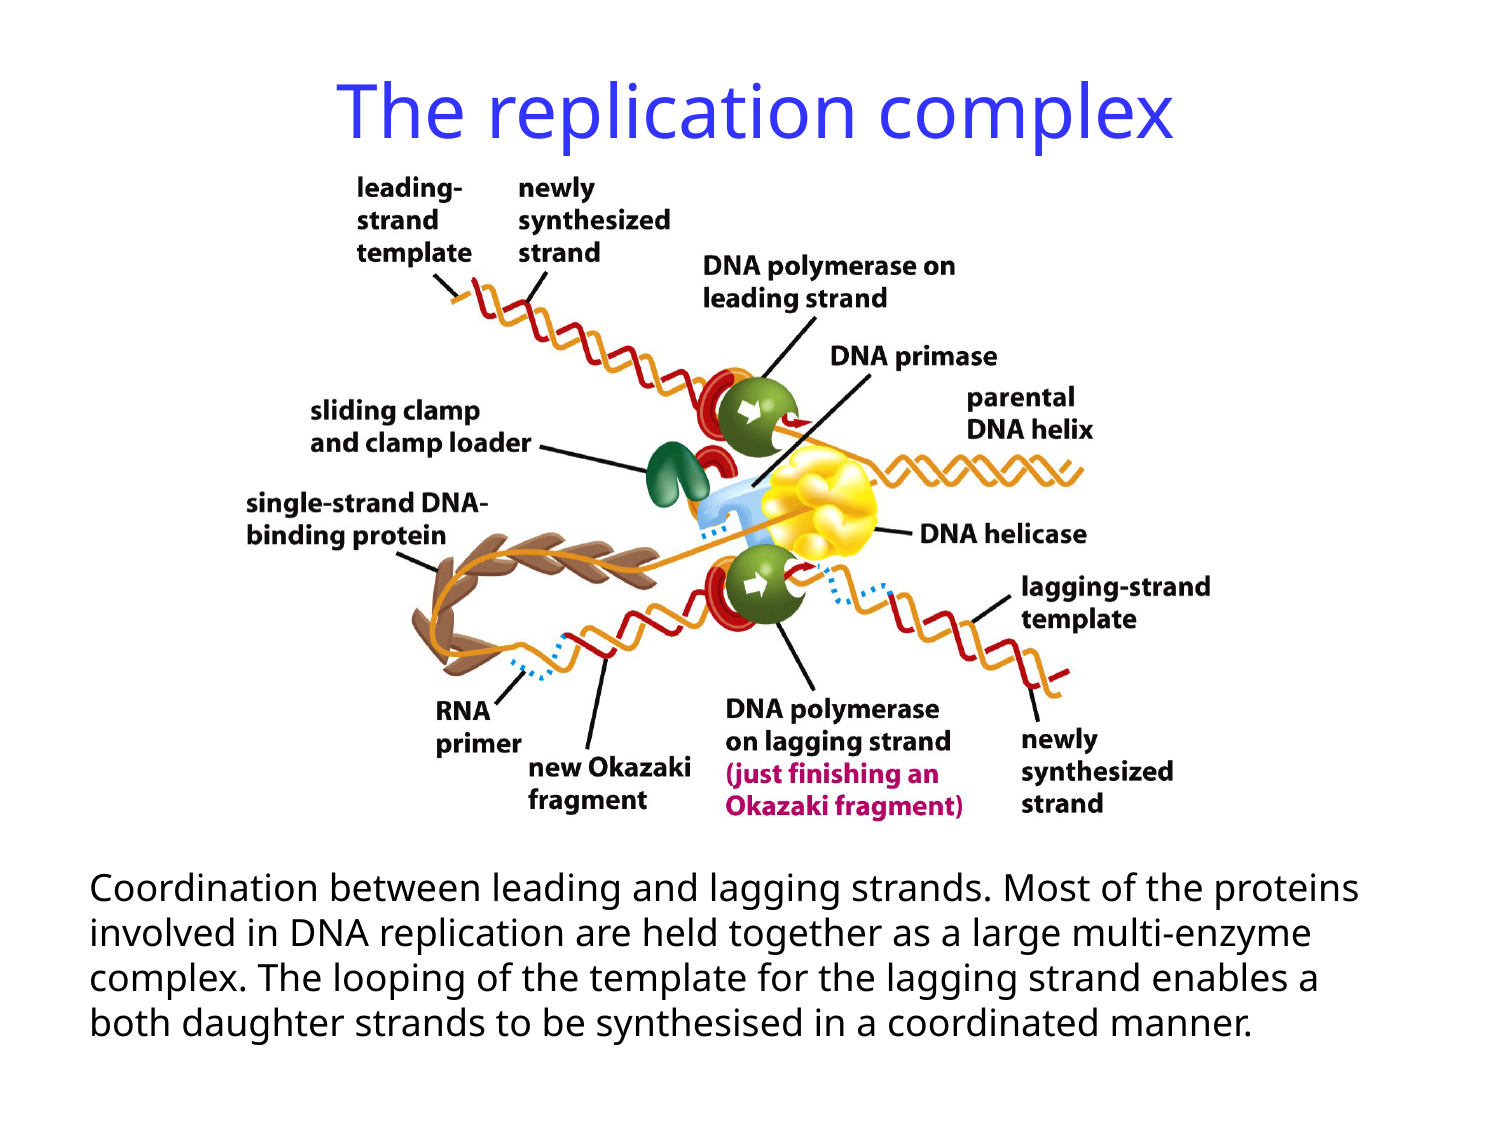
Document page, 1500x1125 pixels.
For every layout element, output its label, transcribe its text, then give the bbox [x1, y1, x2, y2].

text_box Coordination between leading and lagging strands. Most of the proteins involved in DNA replication are held together as a large multi-enzyme complex. The looping of the template for the lagging strand enables a both daughter strands to be synthesised in a coordinated manner. [74, 856, 1390, 1052]
title The replication complex [118, 14, 1394, 203]
picture [241, 171, 1217, 826]
